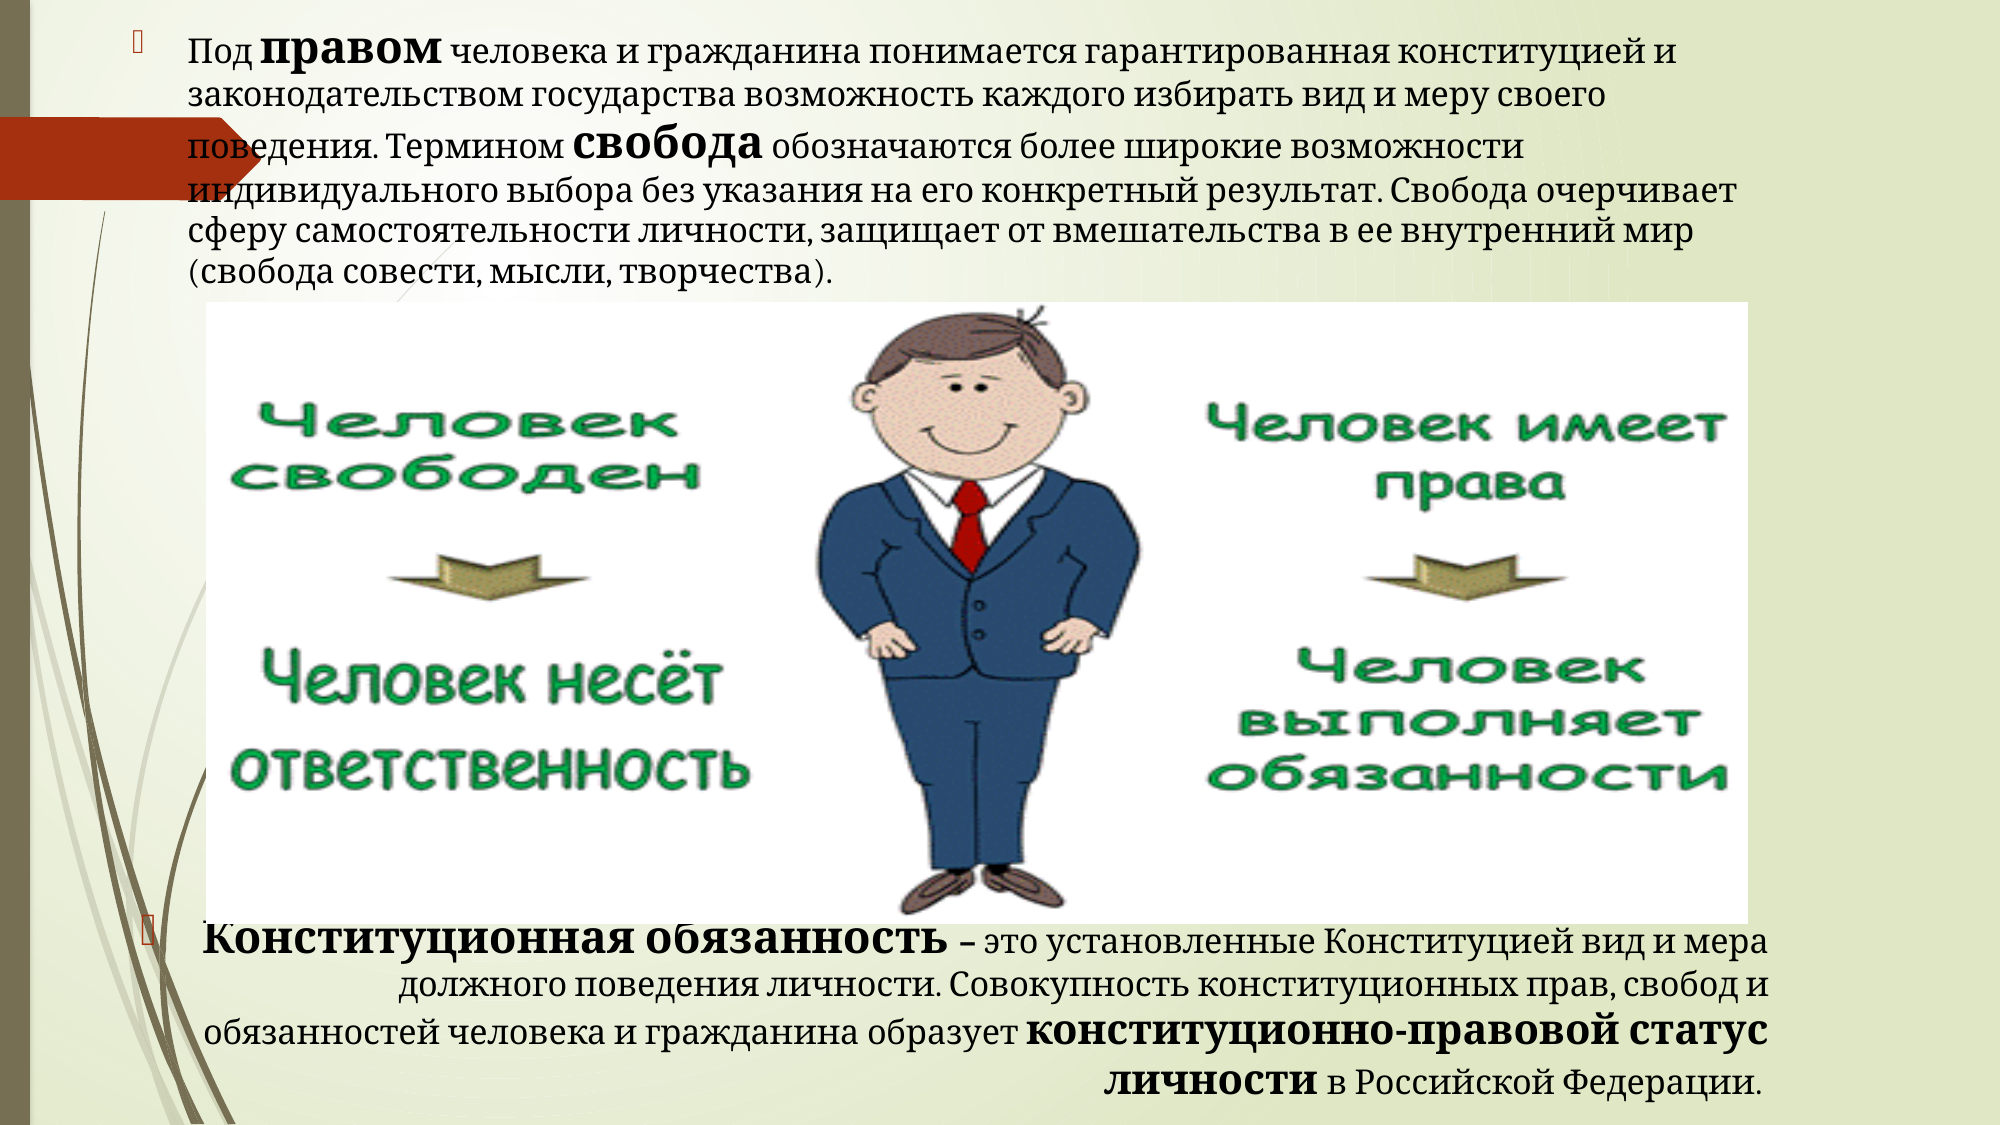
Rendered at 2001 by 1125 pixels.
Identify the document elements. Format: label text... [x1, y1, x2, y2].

list Под правом человека и гражданина понимается гарантированная конституцией и законодательством государства возможность каждого избирать вид и меру своего поведения. Термином свобода обозначаются более широкие возможности индивидуального выбора без указания на его конкретный результат. Свобода очерчивает сферу самостоятельности личности, защищает от вмешательства в ее внутренний мир (свобода совести, мысли, творчества). Конституционная обязанность – это установленные Конституцией вид и мера должного поведения личности. Совокупность конституционных прав, свобод и обязанностей человека и гражданина образует конституционно-правовой статус личности в Российской Федерации. [116, 10, 1784, 1113]
picture [206, 302, 1748, 925]
